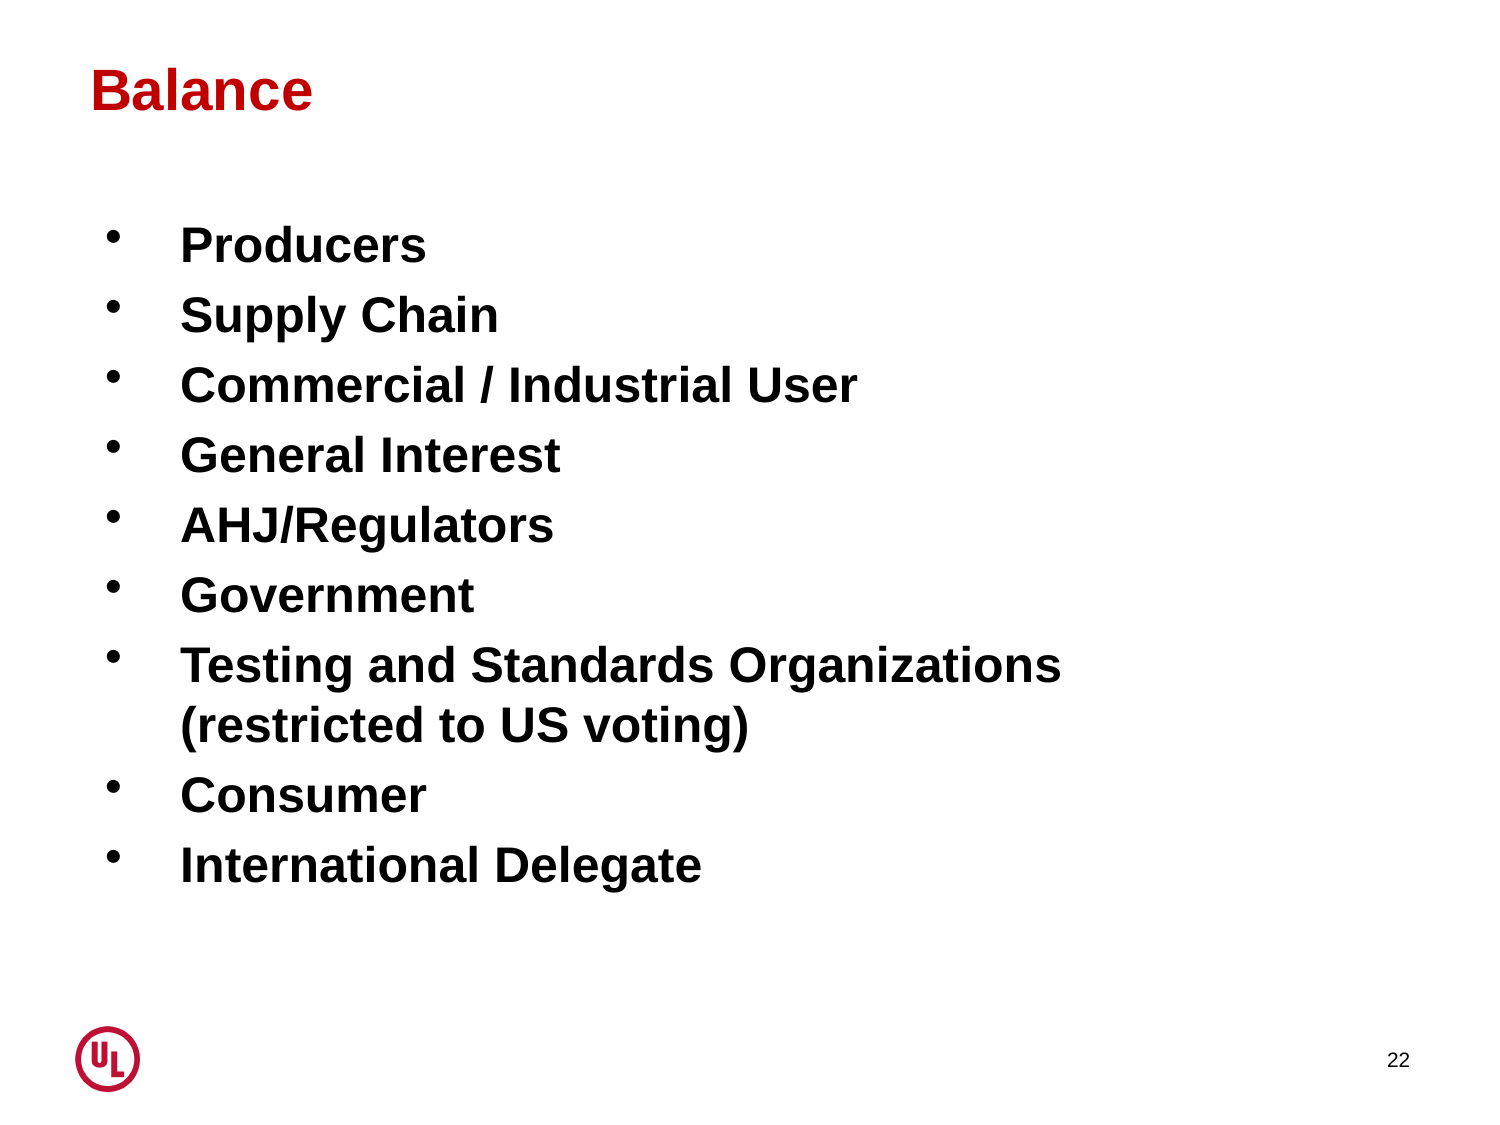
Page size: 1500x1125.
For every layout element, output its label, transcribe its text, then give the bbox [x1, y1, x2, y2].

picture [75, 1026, 140, 1092]
list Producers Supply Chain Commercial / Industrial User General Interest AHJ/Regulators Government Testing and Standards Organizations (restricted to US voting) Consumer International Delegate [89, 204, 1253, 1030]
slide_number 22 [1319, 1029, 1425, 1090]
title Balance [74, 44, 1426, 233]
